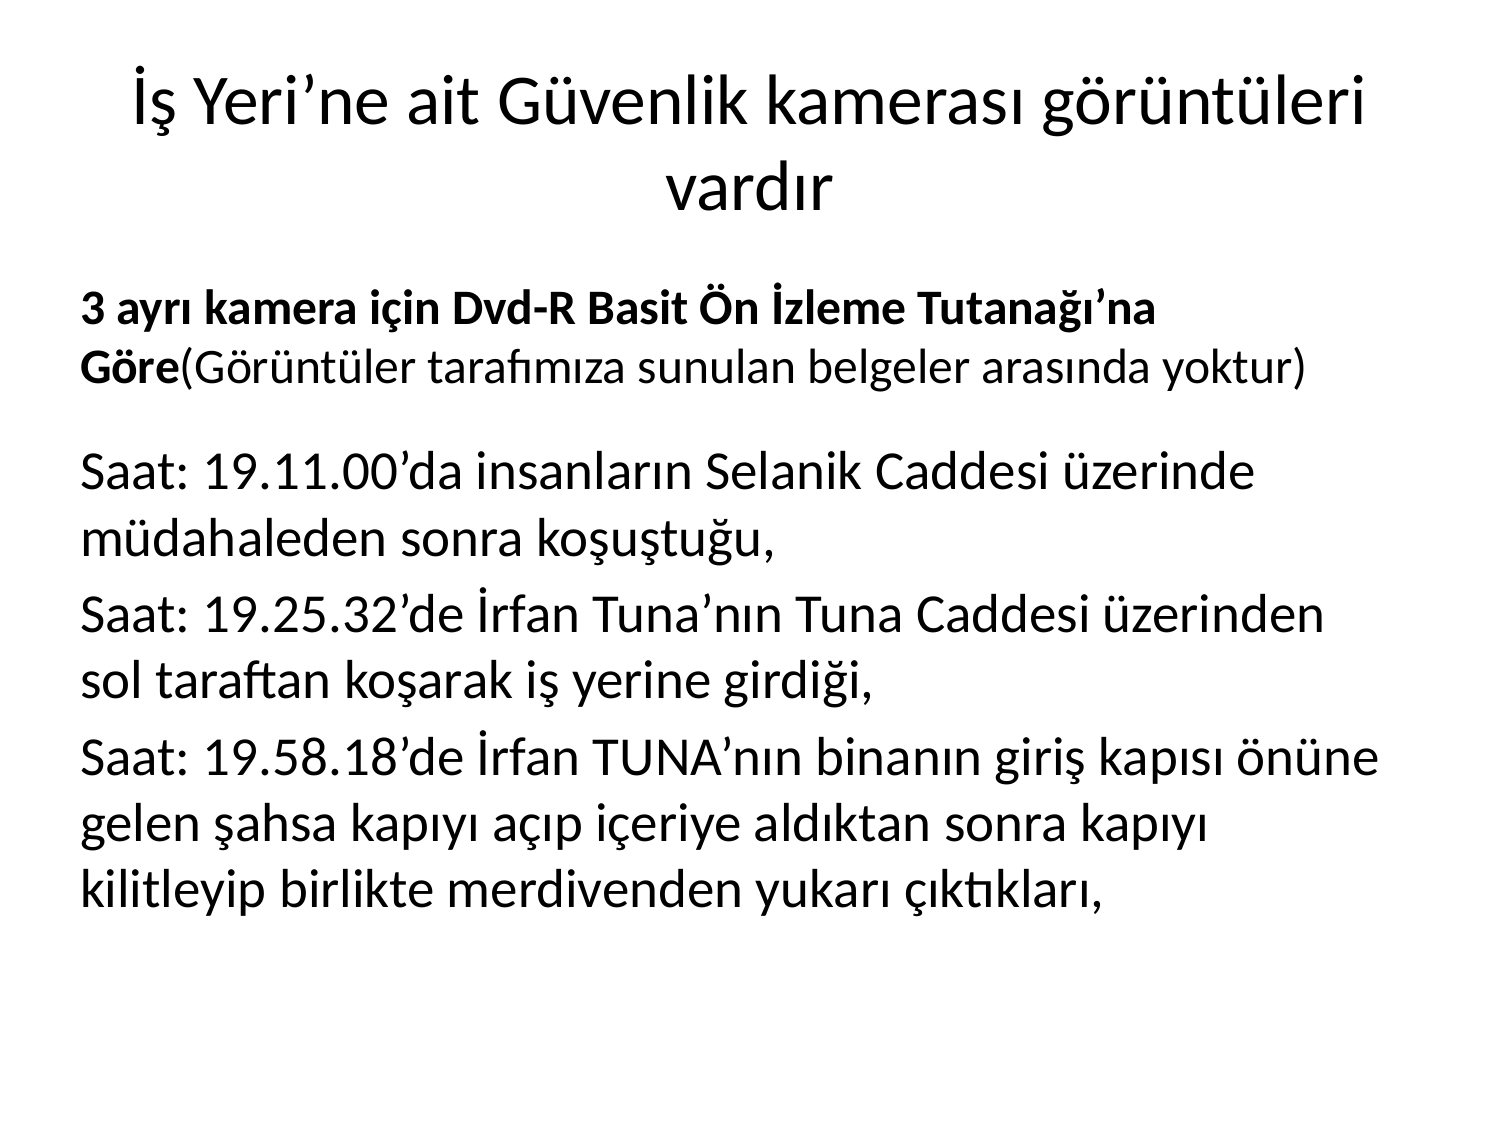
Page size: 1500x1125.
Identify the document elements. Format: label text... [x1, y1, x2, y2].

title İş Yeri’ne ait Güvenlik kamerası görüntüleri vardır [75, 45, 1425, 233]
list 3 ayrı kamera için Dvd-R Basit Ön İzleme Tutanağı’na Göre(Görüntüler tarafımıza sunulan belgeler arasında yoktur) Saat: 19.11.00’da insanların Selanik Caddesi üzerinde müdahaleden sonra koşuştuğu, Saat: 19.25.32’de İrfan Tuna’nın Tuna Caddesi üzerinden sol taraftan koşarak iş yerine girdiği, Saat: 19.58.18’de İrfan TUNA’nın binanın giriş kapısı önüne gelen şahsa kapıyı açıp içeriye aldıktan sonra kapıyı kilitleyip birlikte merdivenden yukarı çıktıkları, [64, 267, 1415, 1010]
